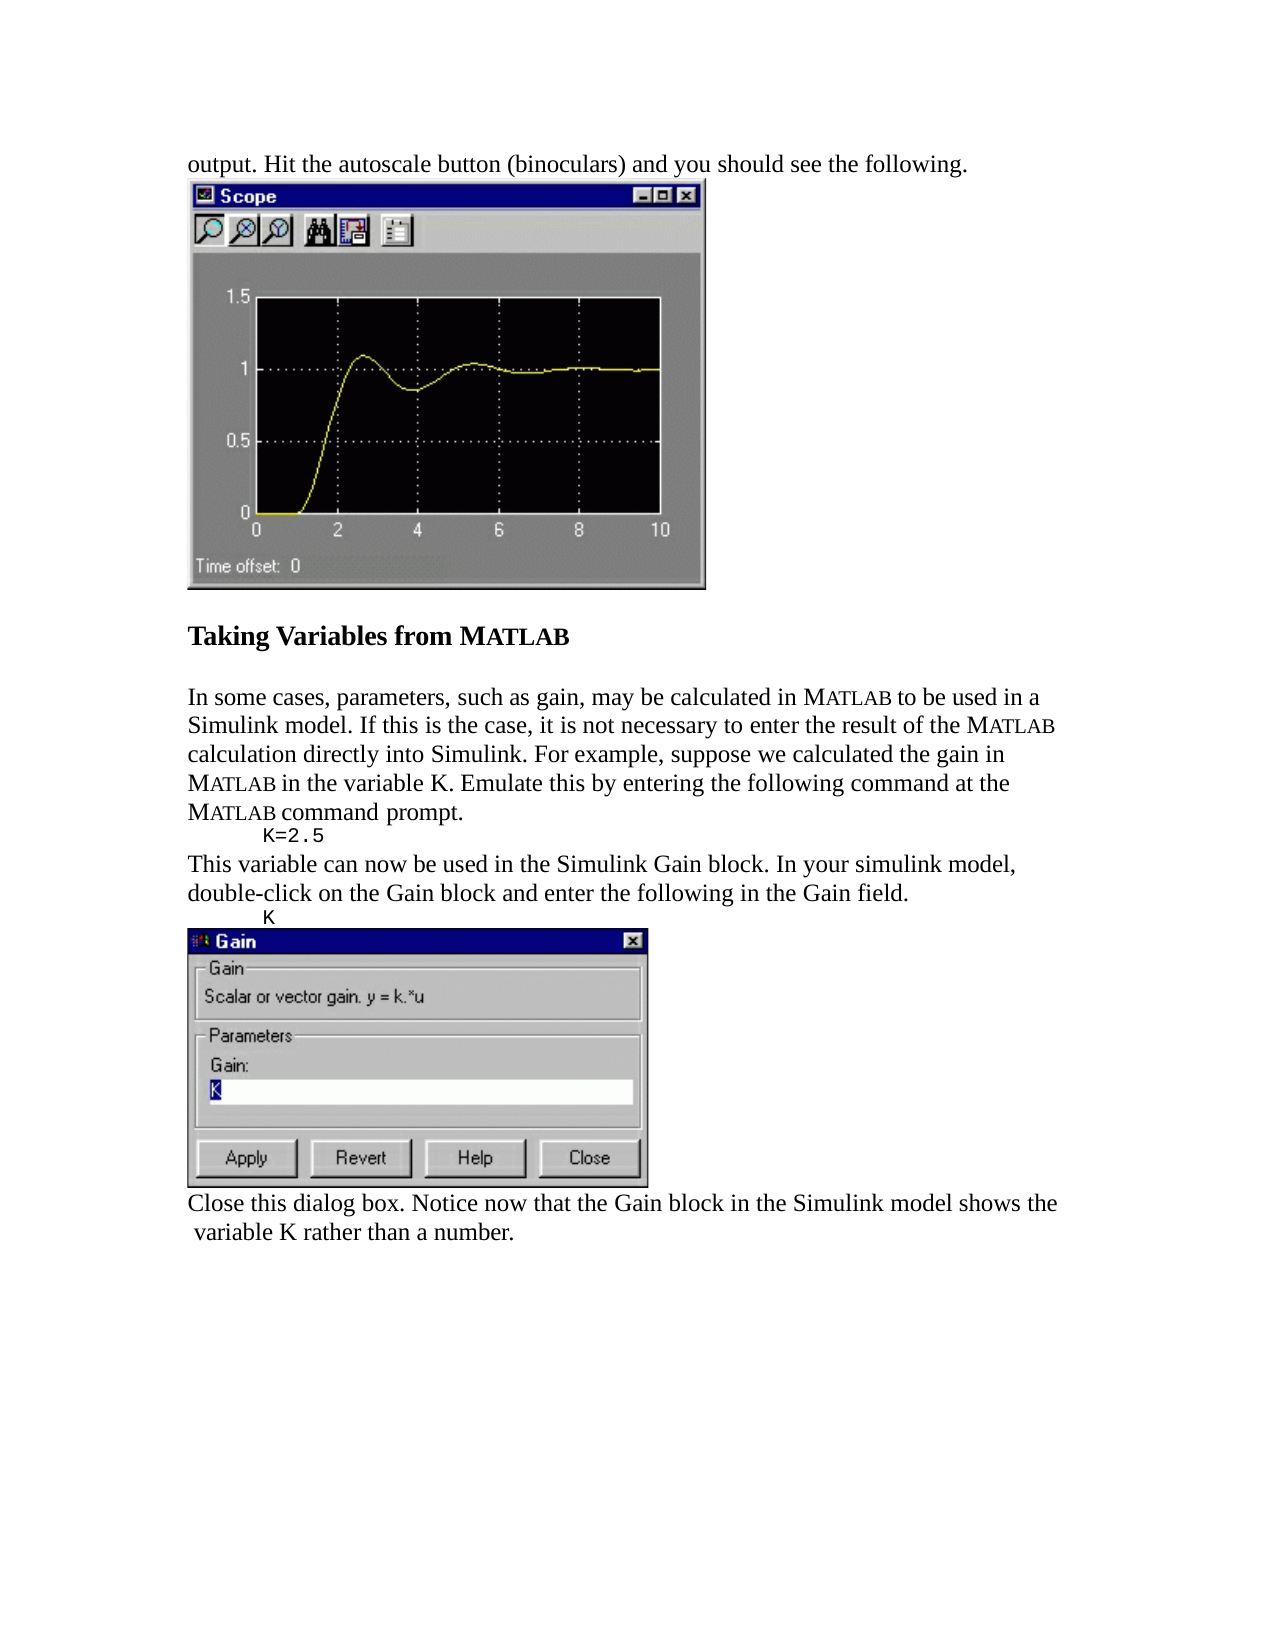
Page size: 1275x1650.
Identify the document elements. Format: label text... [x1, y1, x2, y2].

text_box Close this dialog box. Notice now that the Gain block in the Simulink model shows the variable K rather than a number. [185, 1184, 1062, 1246]
text_box Taking Variables from MATLAB In some cases, parameters, such as gain, may be calculated in MATLAB to be used in a Simulink model. If this is the case, it is not necessary to enter the result of the MATLAB calculation directly into Simulink. For example, suppose we calculated the gain in MATLAB in the variable K. Emulate this by entering the following command at the MATLAB command prompt. K=2.5 This variable can now be used in the Simulink Gain block. In your simulink model, double-click on the Gain block and enter the following in the Gain field. K [185, 614, 1064, 929]
text_box output. Hit the autoscale button (binoculars) and you should see the following. [185, 145, 975, 178]
text_box [187, 928, 649, 1184]
text_box [187, 178, 707, 590]
